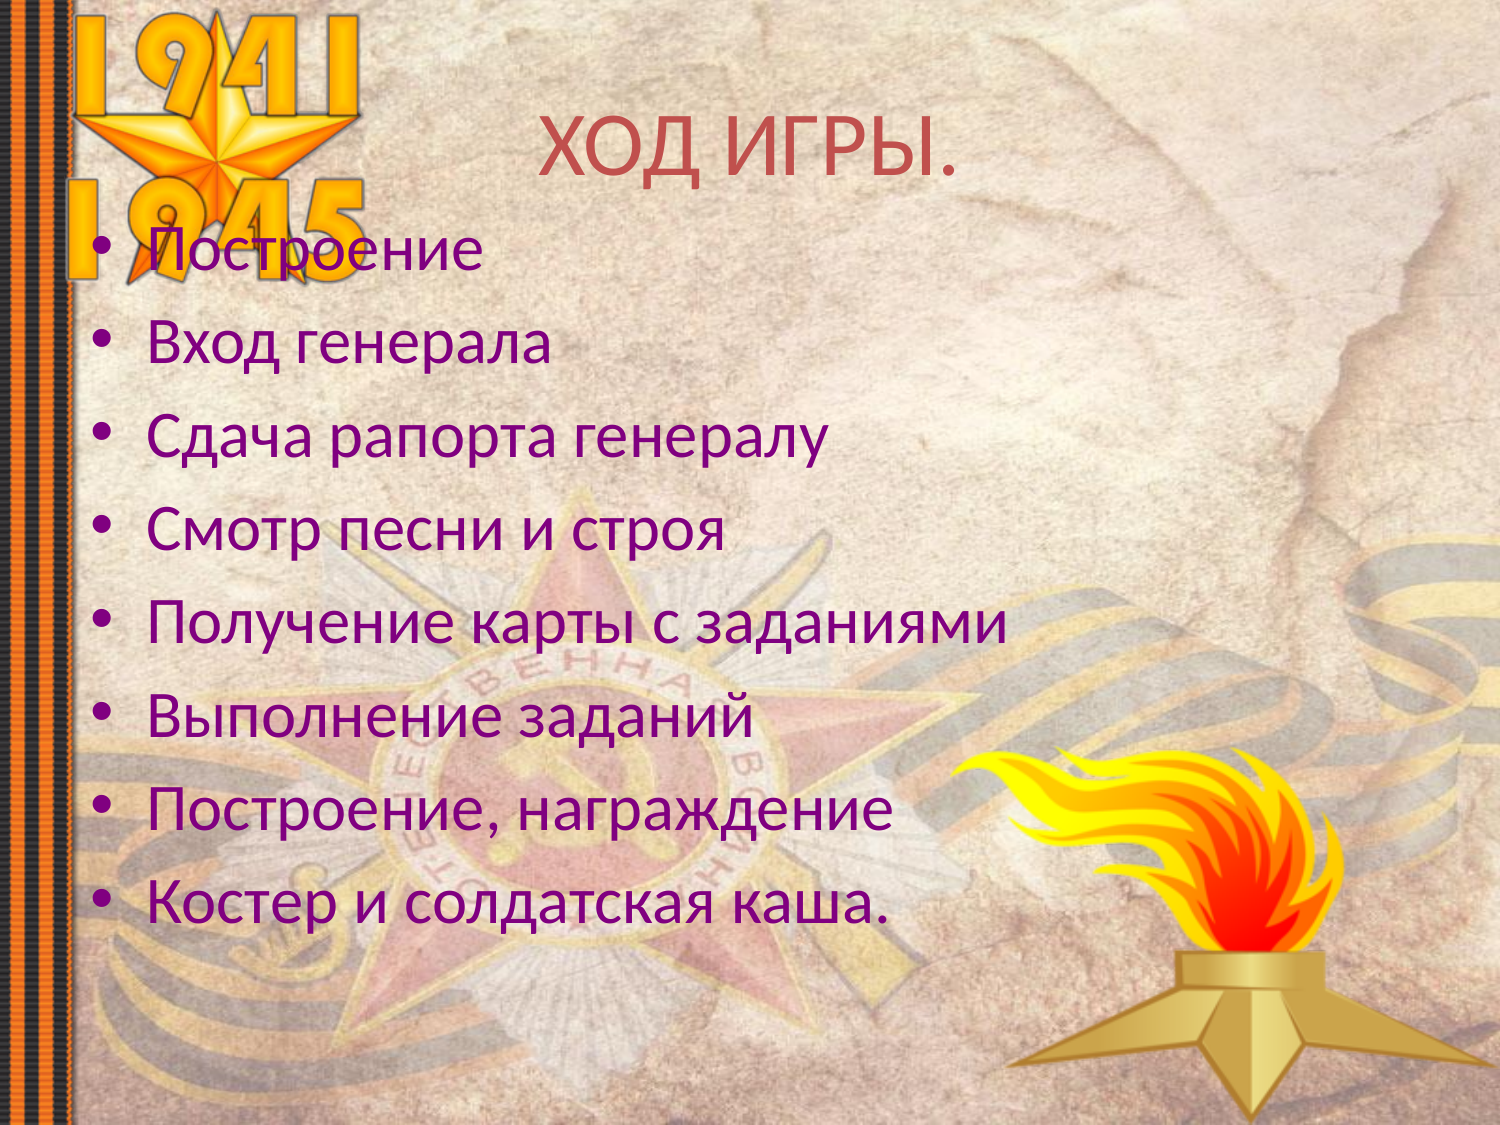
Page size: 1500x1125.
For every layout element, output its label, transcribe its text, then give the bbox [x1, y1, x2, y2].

picture [0, 0, 1500, 1125]
title ХОД ИГРЫ. [74, 44, 1426, 196]
list Построение Вход генерала Сдача рапорта генералу Смотр песни и строя Получение карты с заданиями Выполнение заданий Построение, награждение Костер и солдатская каша. [74, 196, 1426, 1006]
